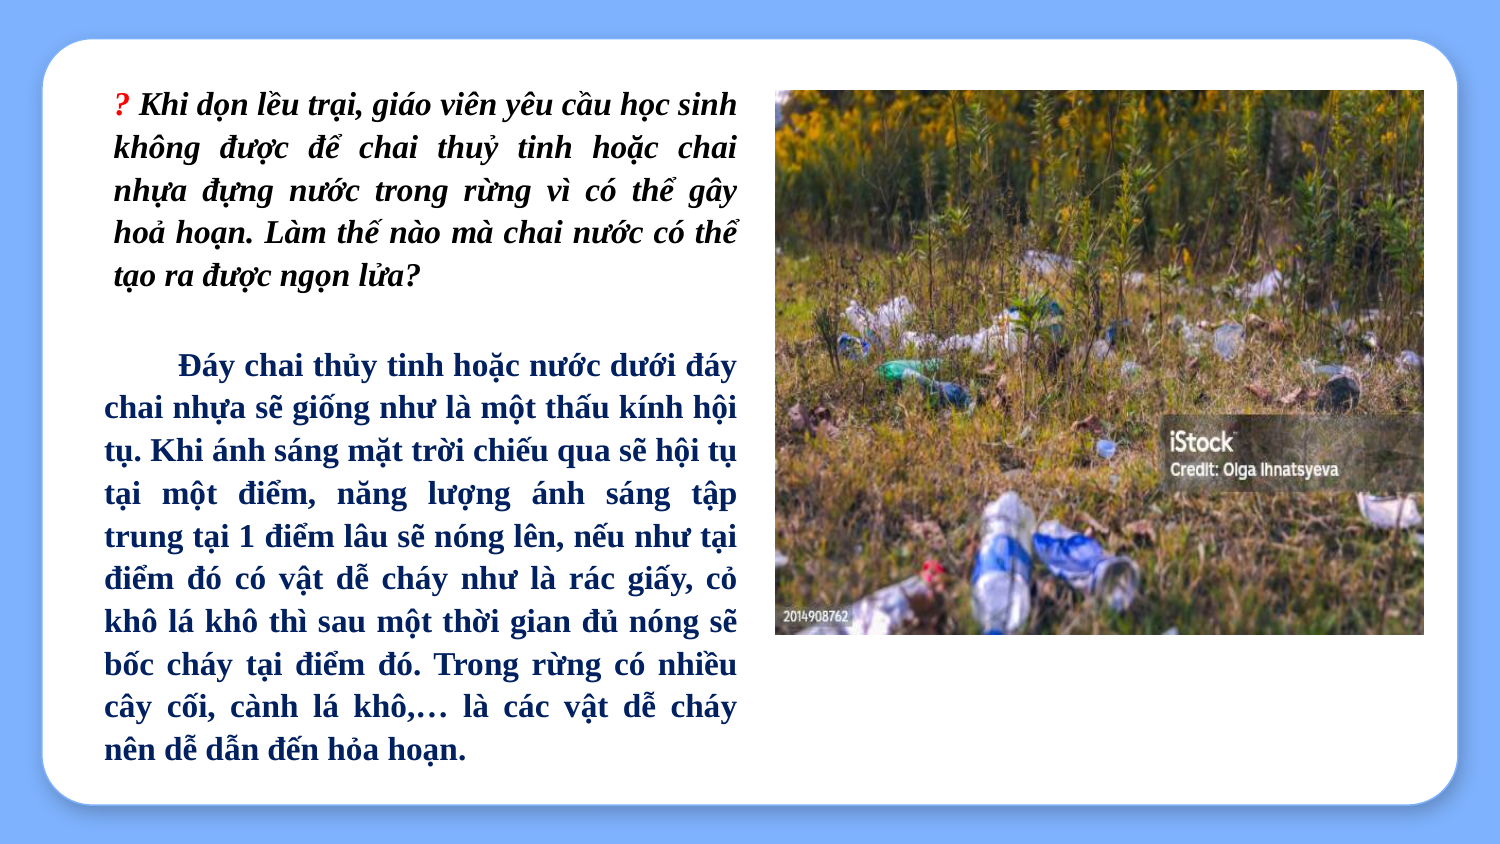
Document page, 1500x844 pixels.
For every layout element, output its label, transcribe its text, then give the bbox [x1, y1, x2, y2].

text_box ? Khi dọn lều trại, giáo viên yêu cầu học sinh không được để chai thuỷ tinh hoặc chai nhựa đựng nước trong rừng vì có thể gây hoả hoạn. Làm thế nào mà chai nước có thể tạo ra được ngọn lửa? [98, 72, 754, 301]
picture [775, 90, 1424, 635]
text_box Đáy chai thủy tinh hoặc nước dưới đáy chai nhựa sẽ giống như là một thấu kính hội tụ. Khi ánh sáng mặt trời chiếu qua sẽ hội tụ tại một điểm, năng lượng ánh sáng tập trung tại 1 điểm lâu sẽ nóng lên, nếu như tại điểm đó có vật dễ cháy như là rác giấy, cỏ khô lá khô thì sau một thời gian đủ nóng sẽ bốc cháy tại điểm đó. Trong rừng có nhiều cây cối, cành lá khô,… là các vật dễ cháy nên dễ dẫn đến hỏa hoạn. [89, 332, 754, 775]
